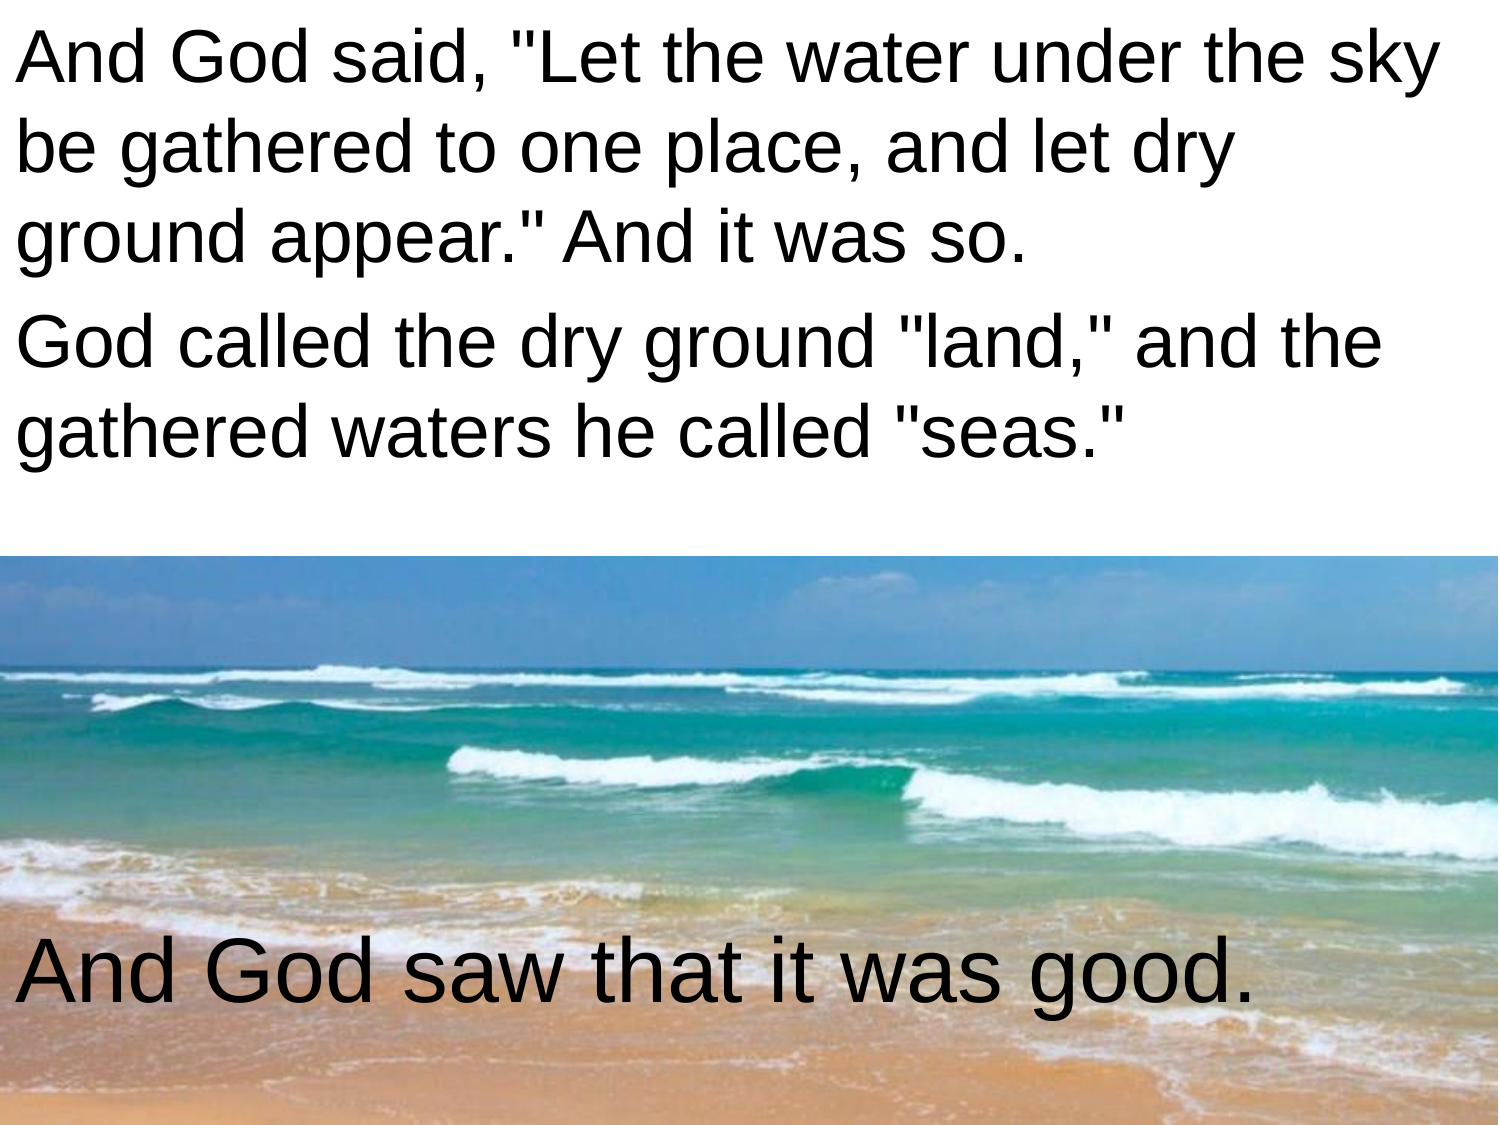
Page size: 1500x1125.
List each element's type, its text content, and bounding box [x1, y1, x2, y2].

picture [0, 556, 1498, 1125]
list And God said, "Let the water under the sky be gathered to one place, and let dry ground appear." And it was so. God called the dry ground "land," and the gathered waters he called "seas." And God saw that it was good. [0, 0, 1498, 556]
